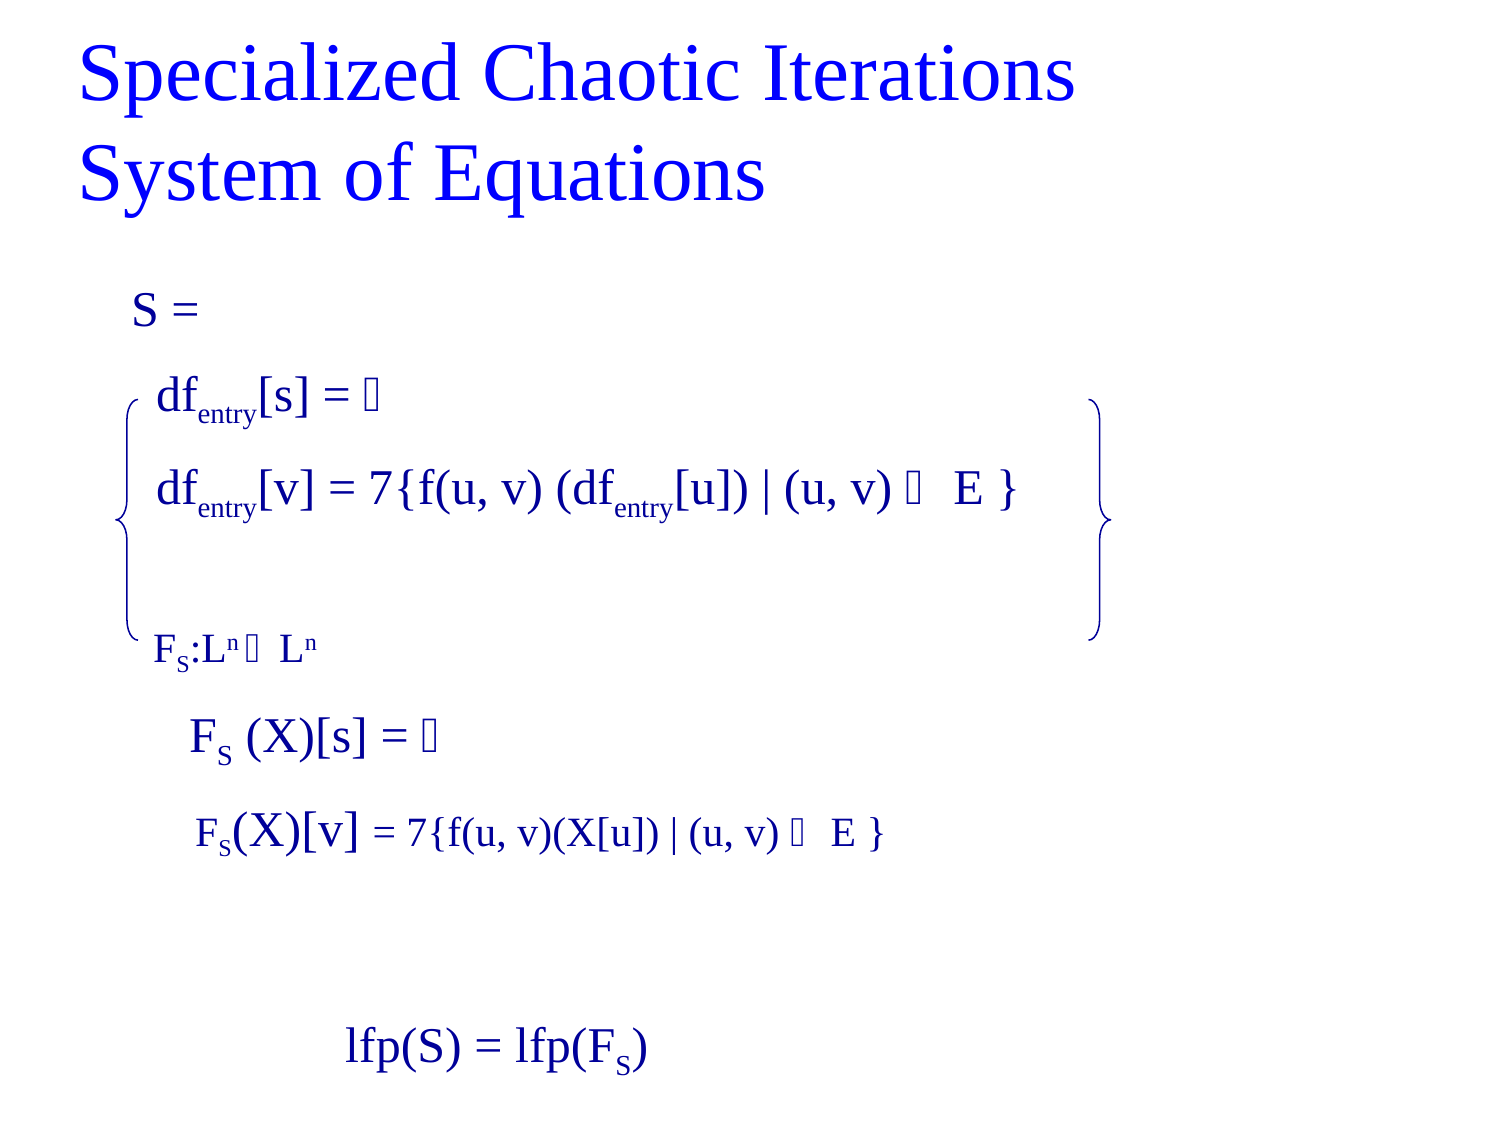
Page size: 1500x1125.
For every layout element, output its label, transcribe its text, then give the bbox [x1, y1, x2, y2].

text_box lfp(S) = lfp(FS) [115, 1005, 878, 1089]
text_box S = dfentry[s] =  dfentry[v] = {f(u, v) (dfentry[u]) | (u, v)  E } [115, 268, 1251, 616]
text_box FS:Ln Ln FS (X)[s] =  FS(X)[v] = {f(u, v)(X[u]) | (u, v)  E } [138, 613, 973, 869]
text_box [1088, 399, 1111, 641]
title Specialized Chaotic Iterations System of Equations [62, 43, 1338, 226]
text_box [115, 399, 139, 641]
